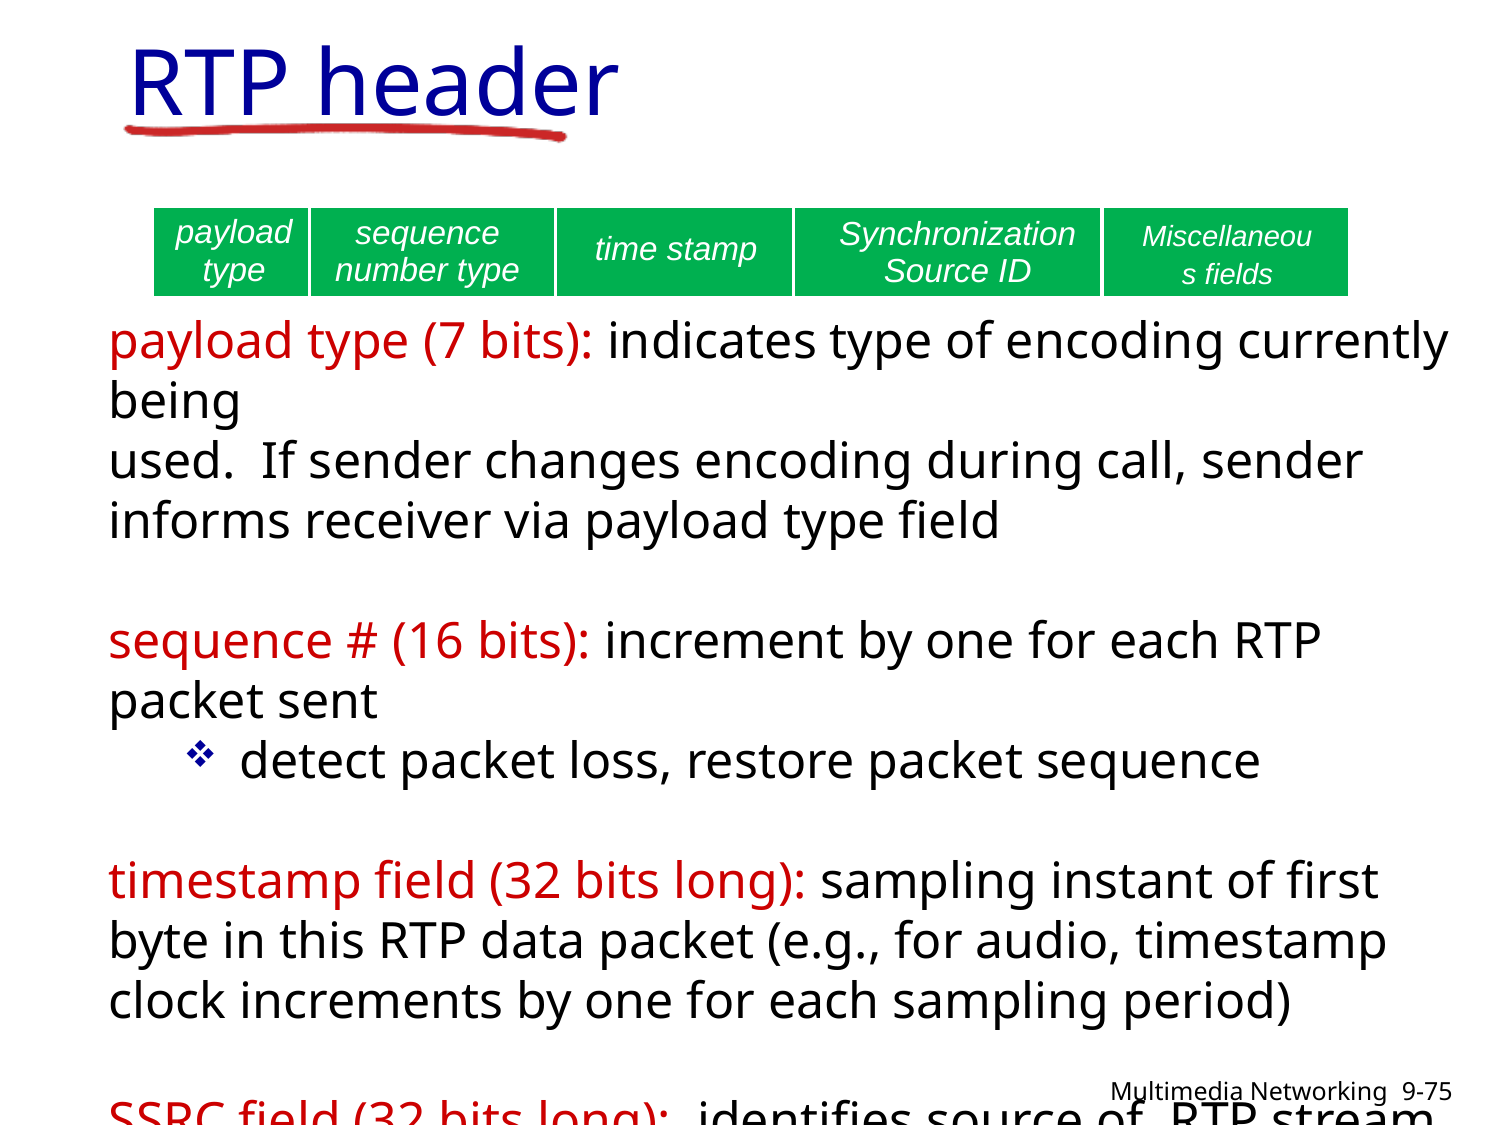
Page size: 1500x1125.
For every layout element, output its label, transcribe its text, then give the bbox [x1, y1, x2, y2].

title RTP header [112, 0, 1388, 158]
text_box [146, 204, 1349, 308]
footer Multimedia Networking [1079, 1067, 1403, 1110]
text_box payload type (7 bits): indicates type of encoding currently being used. If sender changes encoding during call, sender informs receiver via payload type field sequence # (16 bits): increment by one for each RTP packet sent detect packet loss, restore packet sequence timestamp field (32 bits long): sampling instant of first byte in this RTP data packet (e.g., for audio, timestamp clock increments by one for each sampling period) SSRC field (32 bits long): identifies source of RTP stream. Each stream in RTP session has distinct SSRC [93, 301, 1500, 1125]
slide_number 9-75 [1387, 1068, 1500, 1113]
picture [122, 119, 572, 148]
